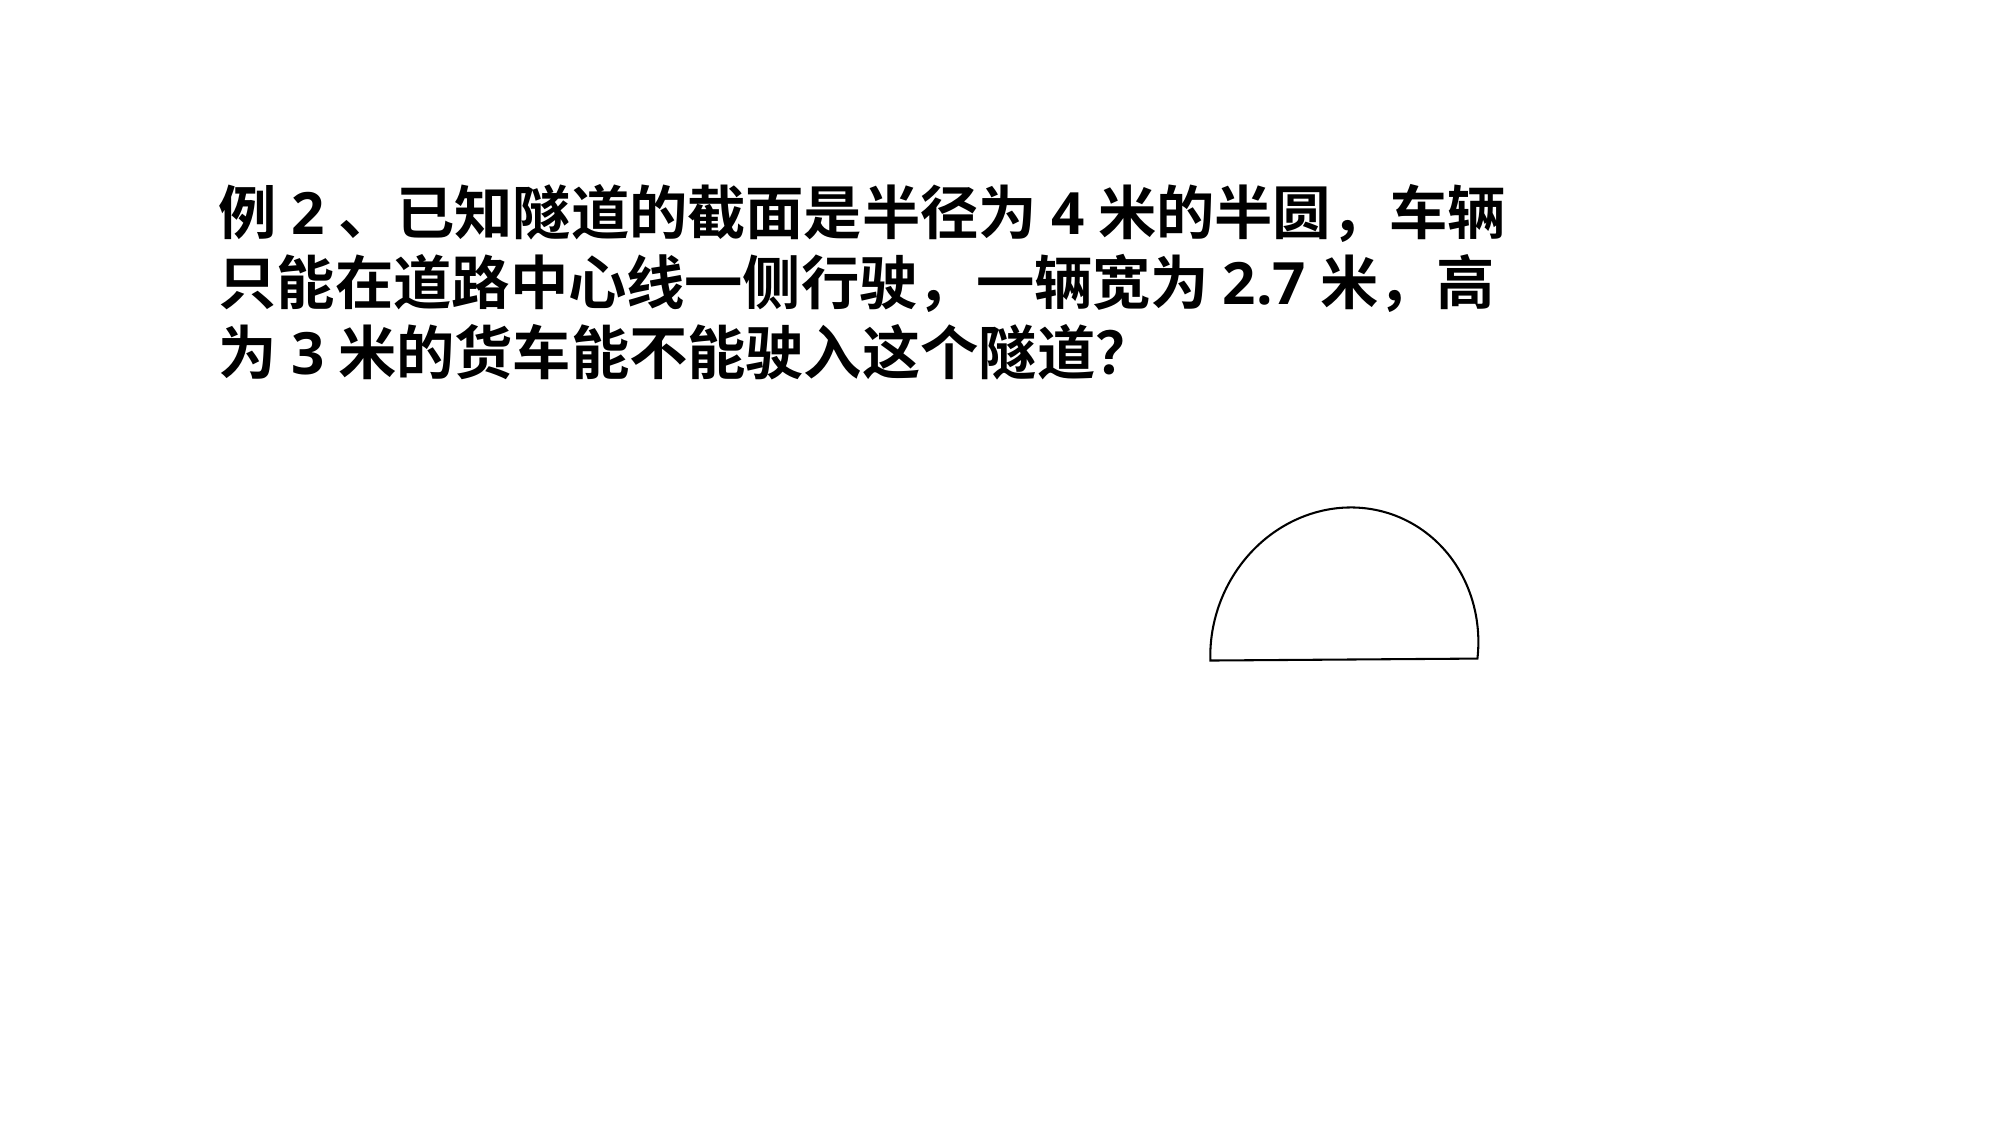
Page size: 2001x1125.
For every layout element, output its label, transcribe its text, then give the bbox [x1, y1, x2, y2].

text_box 例2、已知隧道的截面是半径为4米的半圆，车辆只能在道路中心线一侧行驶，一辆宽为2.7米，高为3米的货车能不能驶入这个隧道？ [203, 169, 1542, 394]
text_box [1209, 506, 1480, 662]
